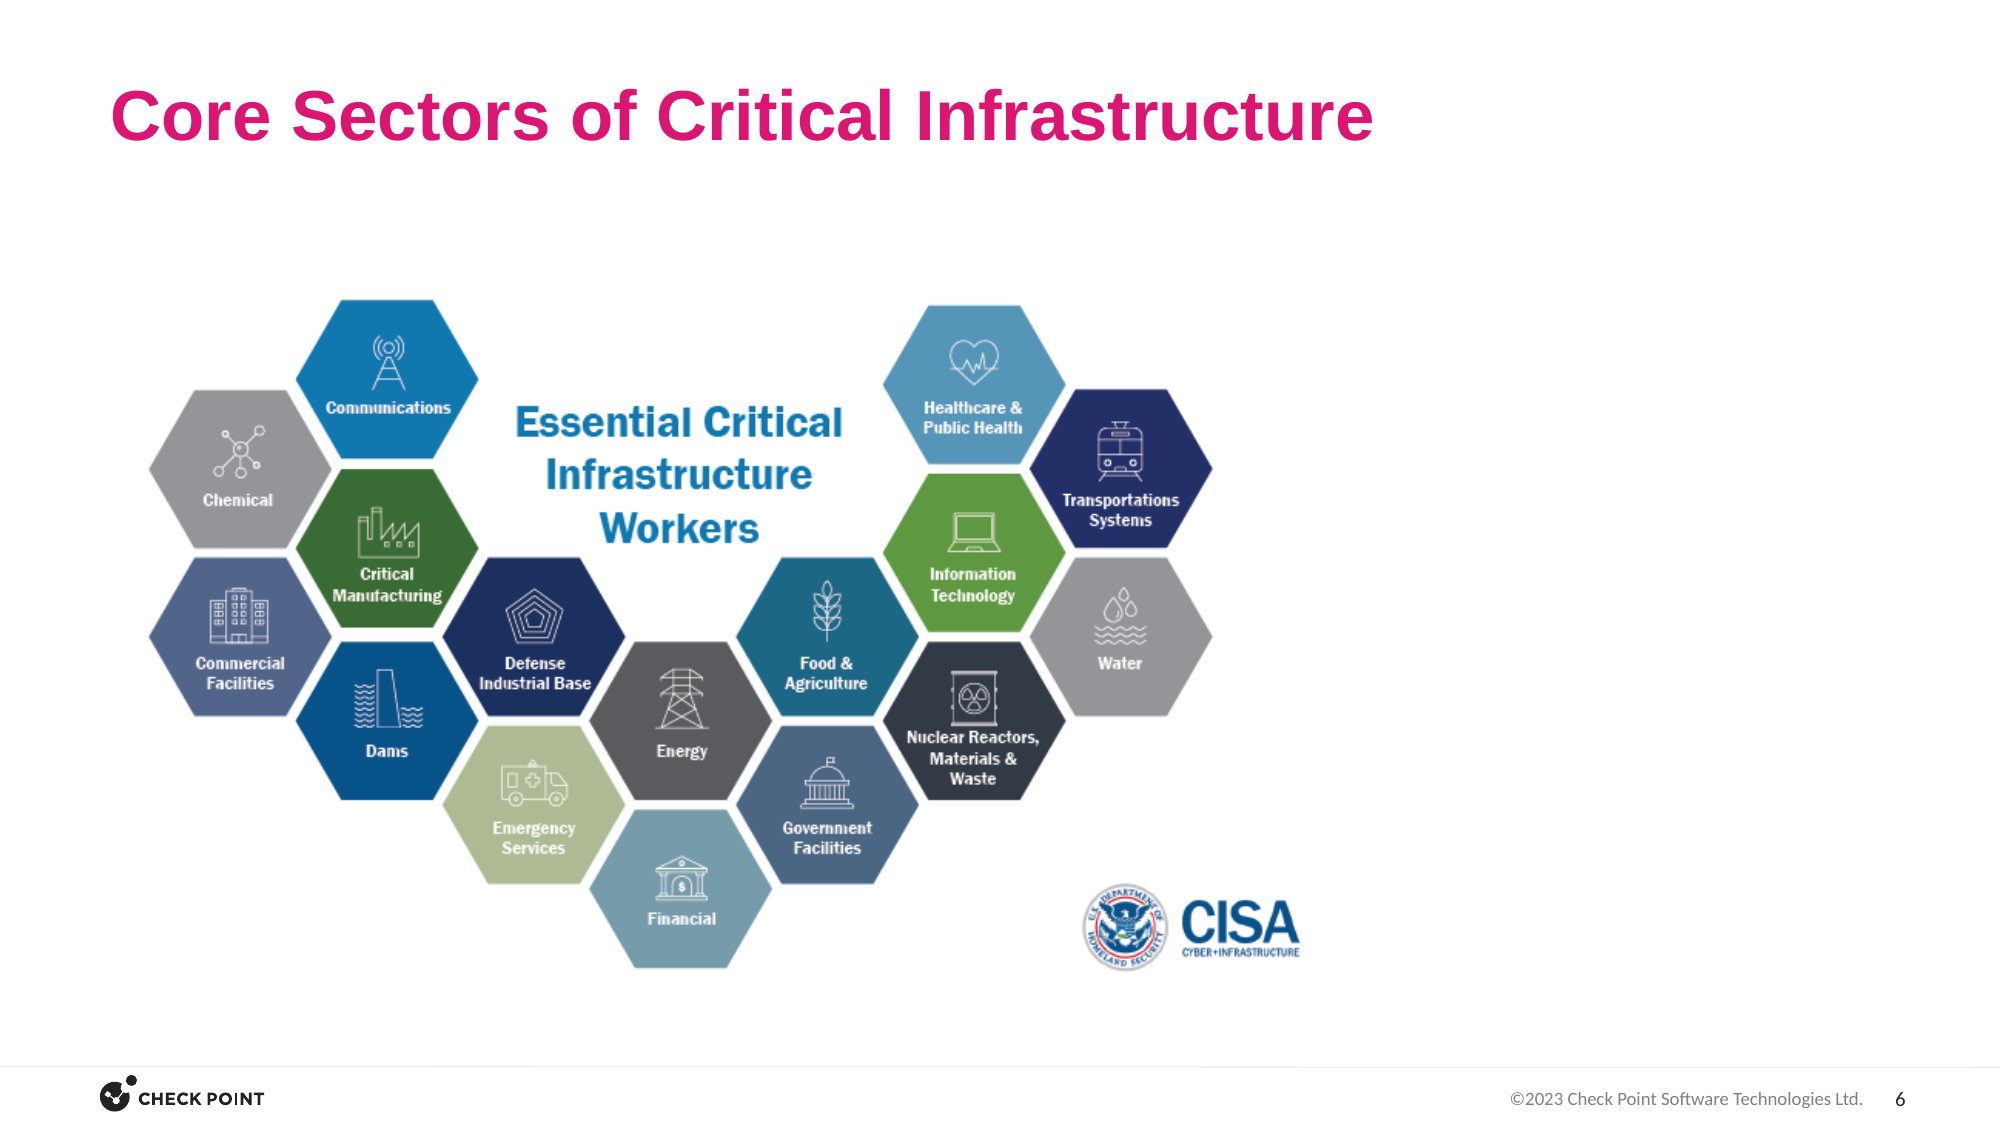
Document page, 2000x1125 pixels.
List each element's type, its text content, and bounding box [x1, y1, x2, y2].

title Core Sectors of Critical Infrastructure [95, 75, 1904, 226]
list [53, 239, 1352, 1023]
